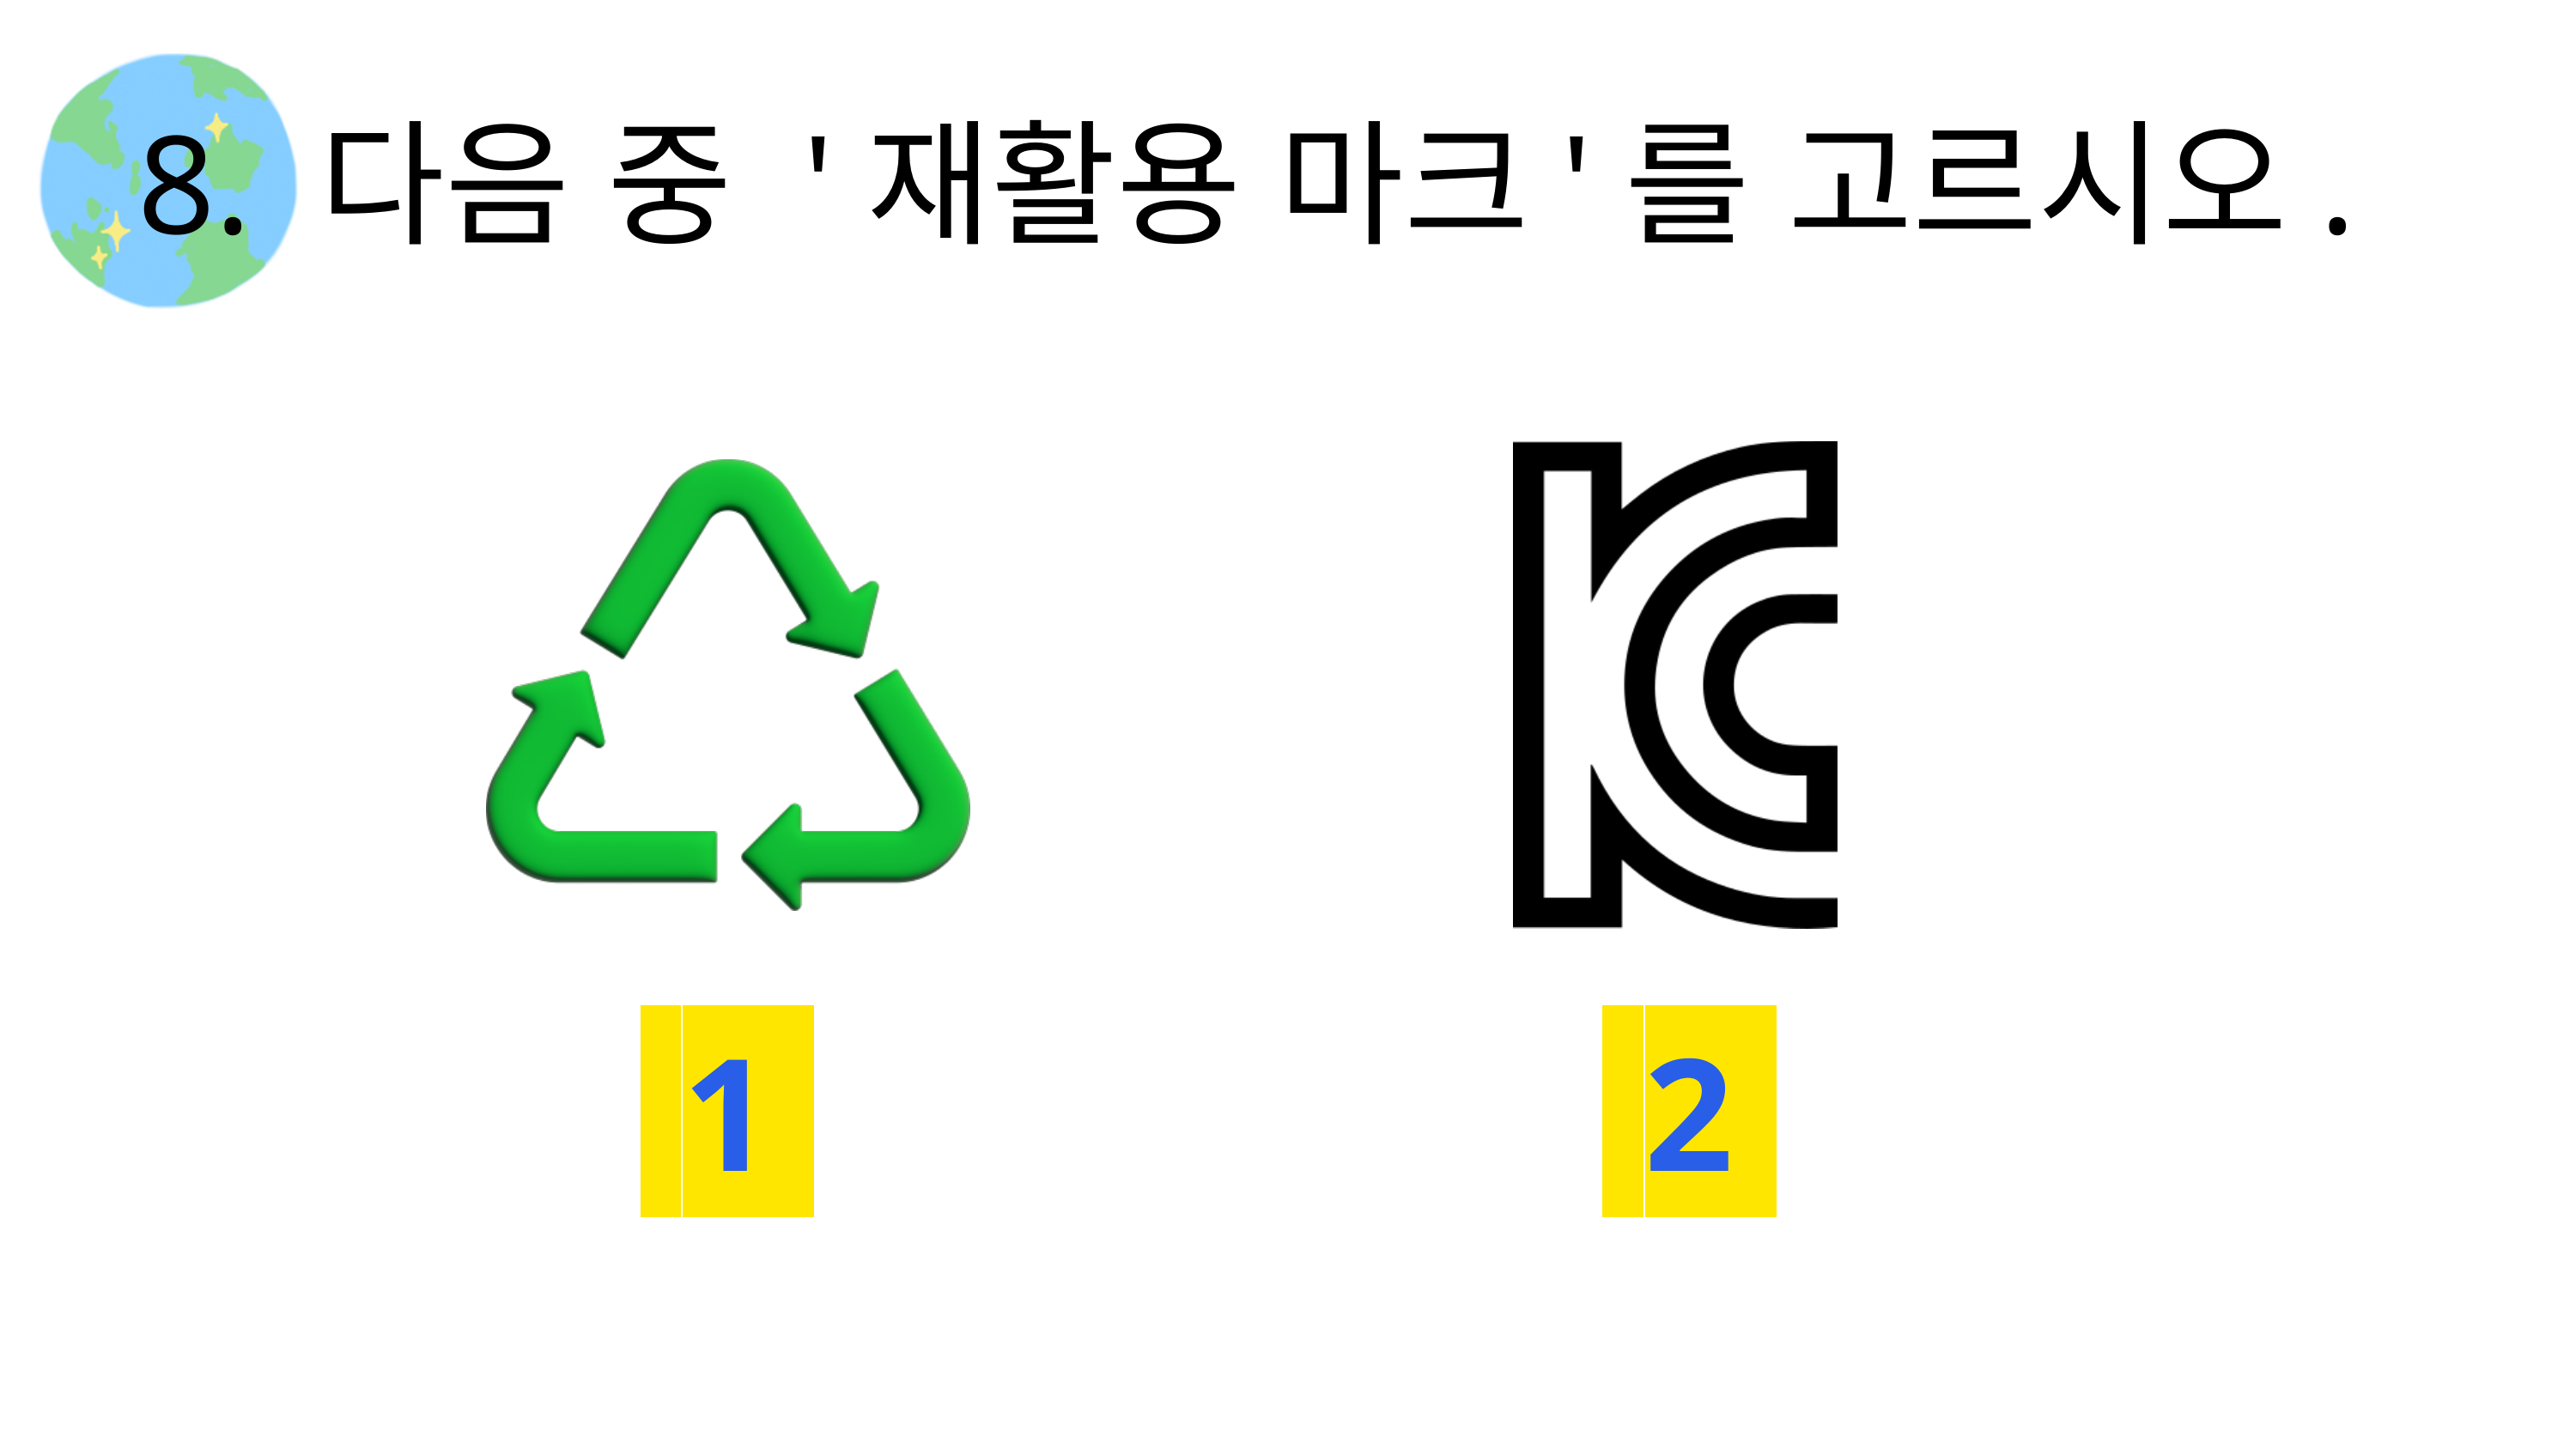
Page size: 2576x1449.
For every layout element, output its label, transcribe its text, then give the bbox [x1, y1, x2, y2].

text_box 8. 다음 중 '재활용 마크'를 고르시오. [303, 89, 2576, 282]
text_box 2 [1506, 1014, 1874, 1233]
picture [486, 459, 970, 911]
picture [1513, 441, 1838, 929]
text_box 1 [544, 1014, 911, 1233]
picture [37, 53, 300, 310]
